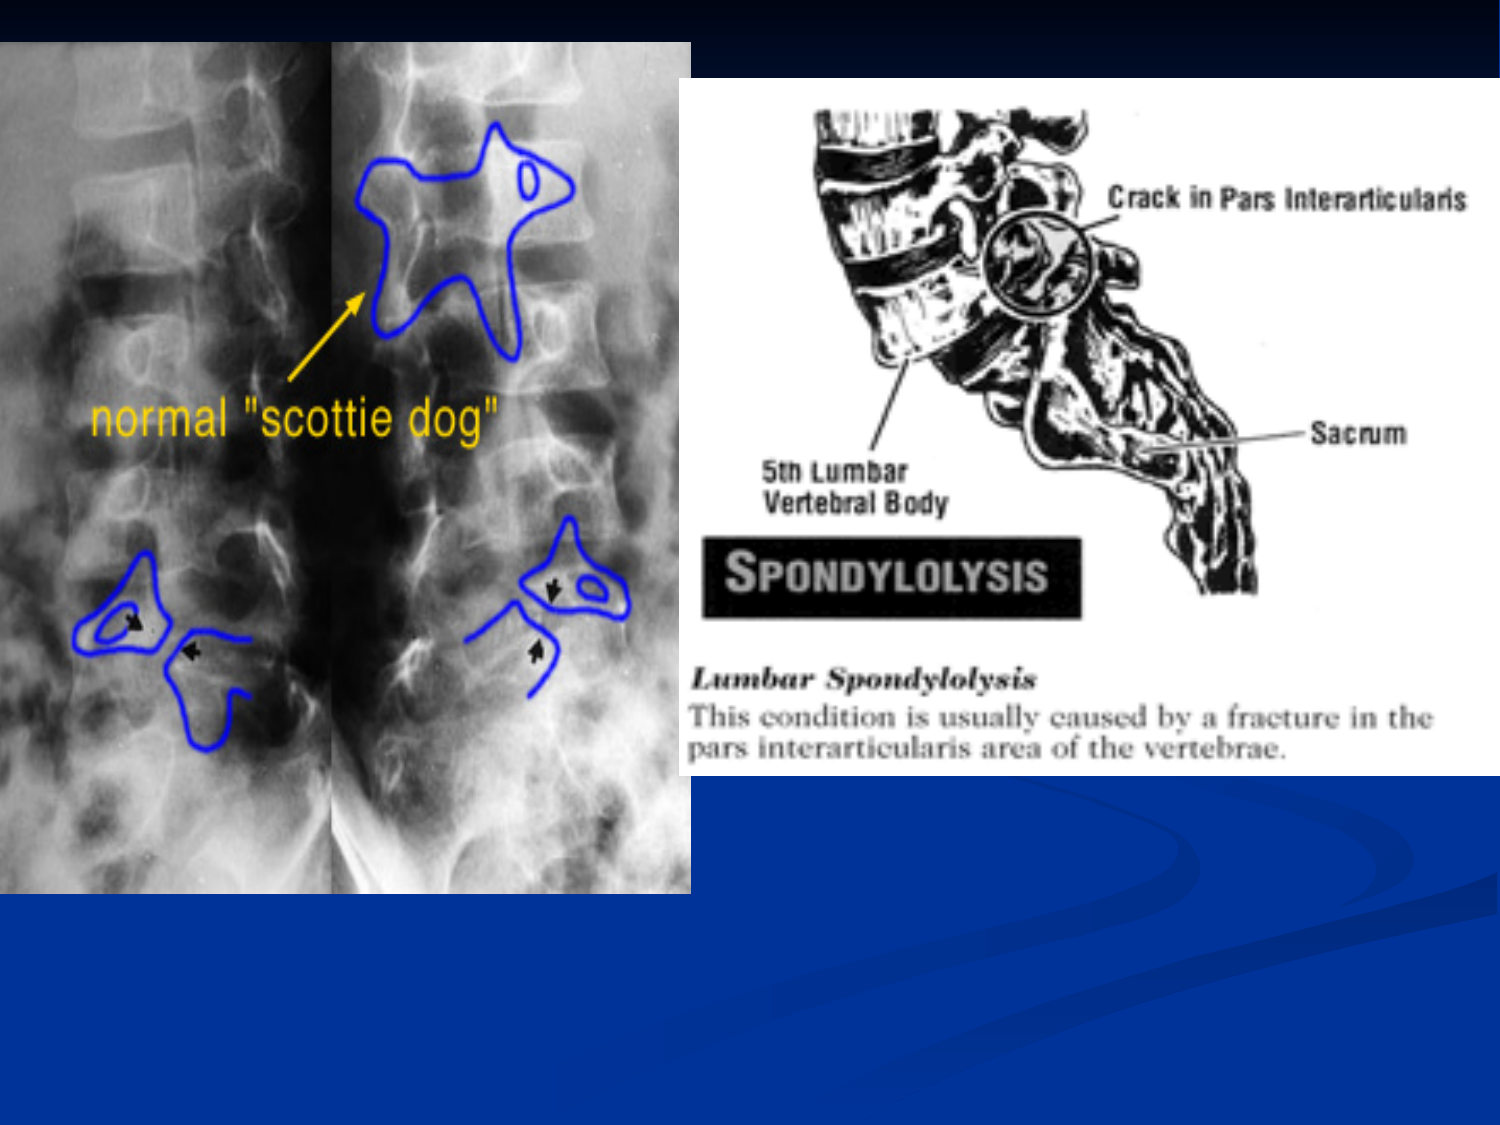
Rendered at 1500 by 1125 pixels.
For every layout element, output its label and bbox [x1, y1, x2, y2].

picture [0, 42, 1500, 894]
